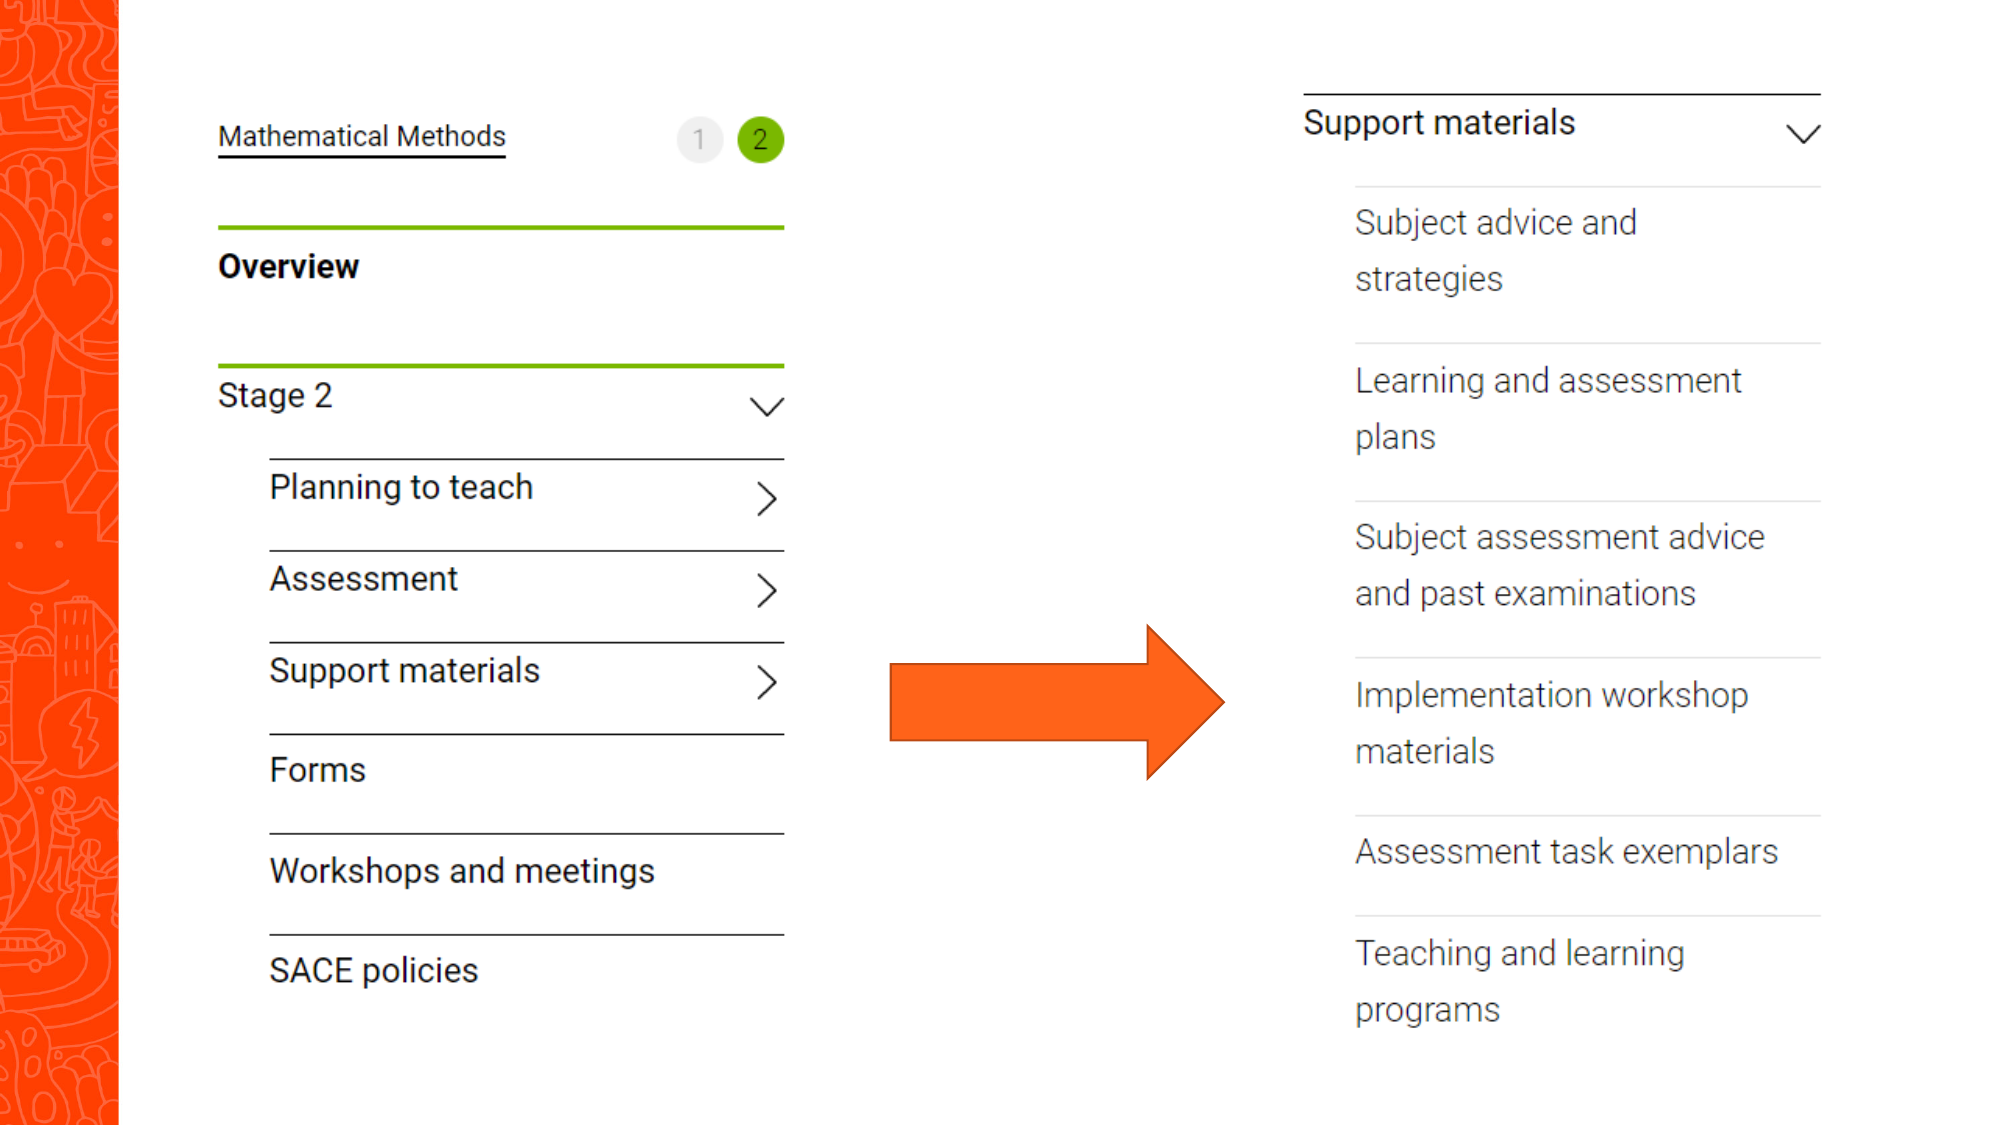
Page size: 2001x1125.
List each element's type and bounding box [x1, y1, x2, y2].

list [206, 109, 825, 1037]
text_box [889, 623, 1226, 781]
picture [0, 0, 2001, 1125]
